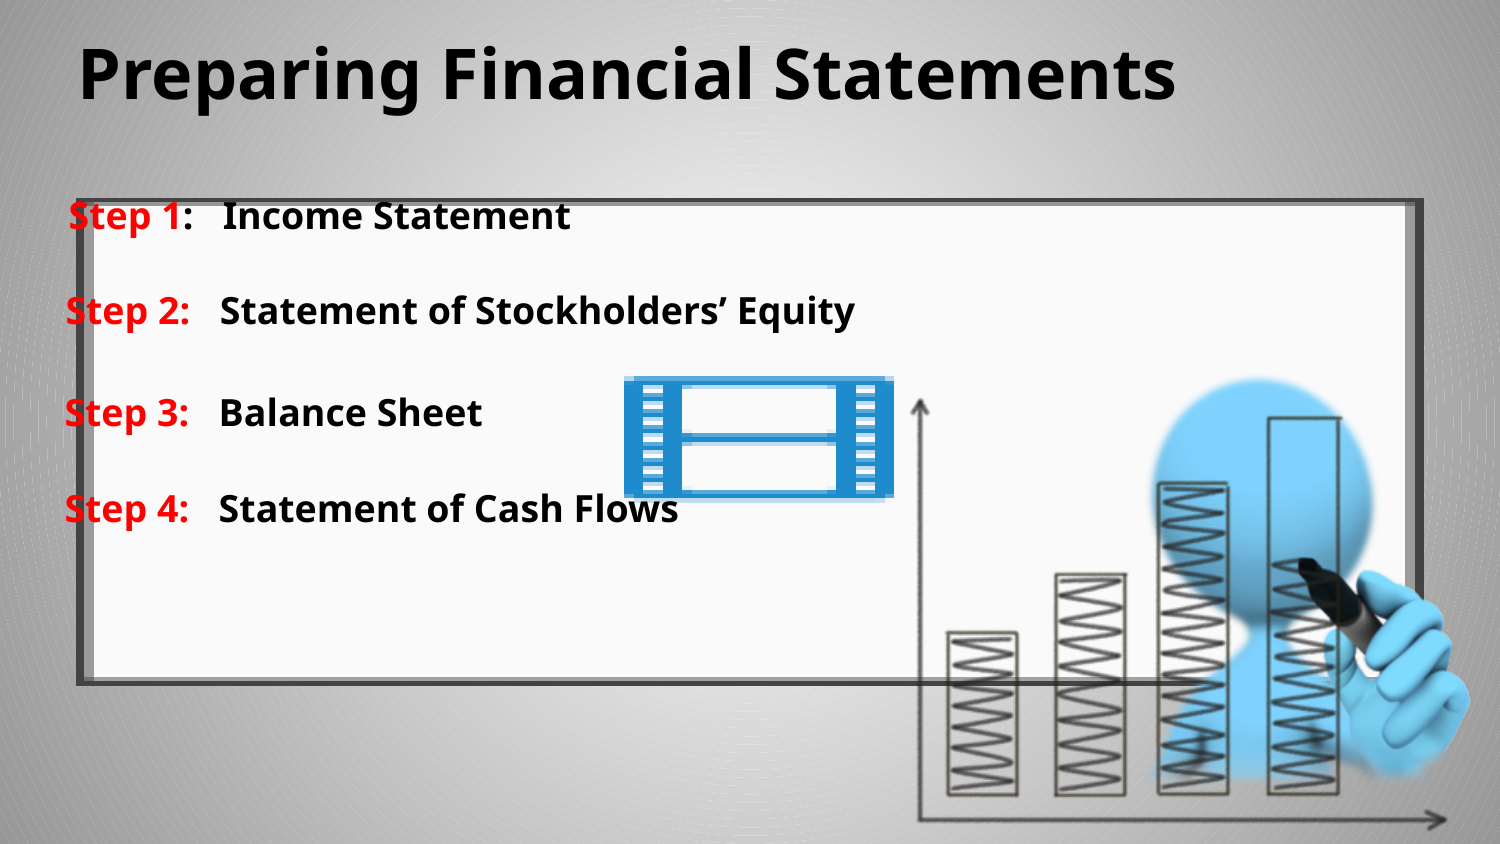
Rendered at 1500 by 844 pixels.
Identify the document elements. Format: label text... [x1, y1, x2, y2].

text_box Step 3: Balance Sheet [49, 381, 825, 441]
picture [874, 367, 1500, 838]
text_box Step 1: Income Statement [53, 184, 638, 245]
text_box Step 4: Statement of Cash Flows [49, 478, 825, 538]
text_box Step 2: Statement of Stockholders’ Equity [50, 279, 1116, 339]
list Preparing Financial Statements [62, 21, 1213, 122]
